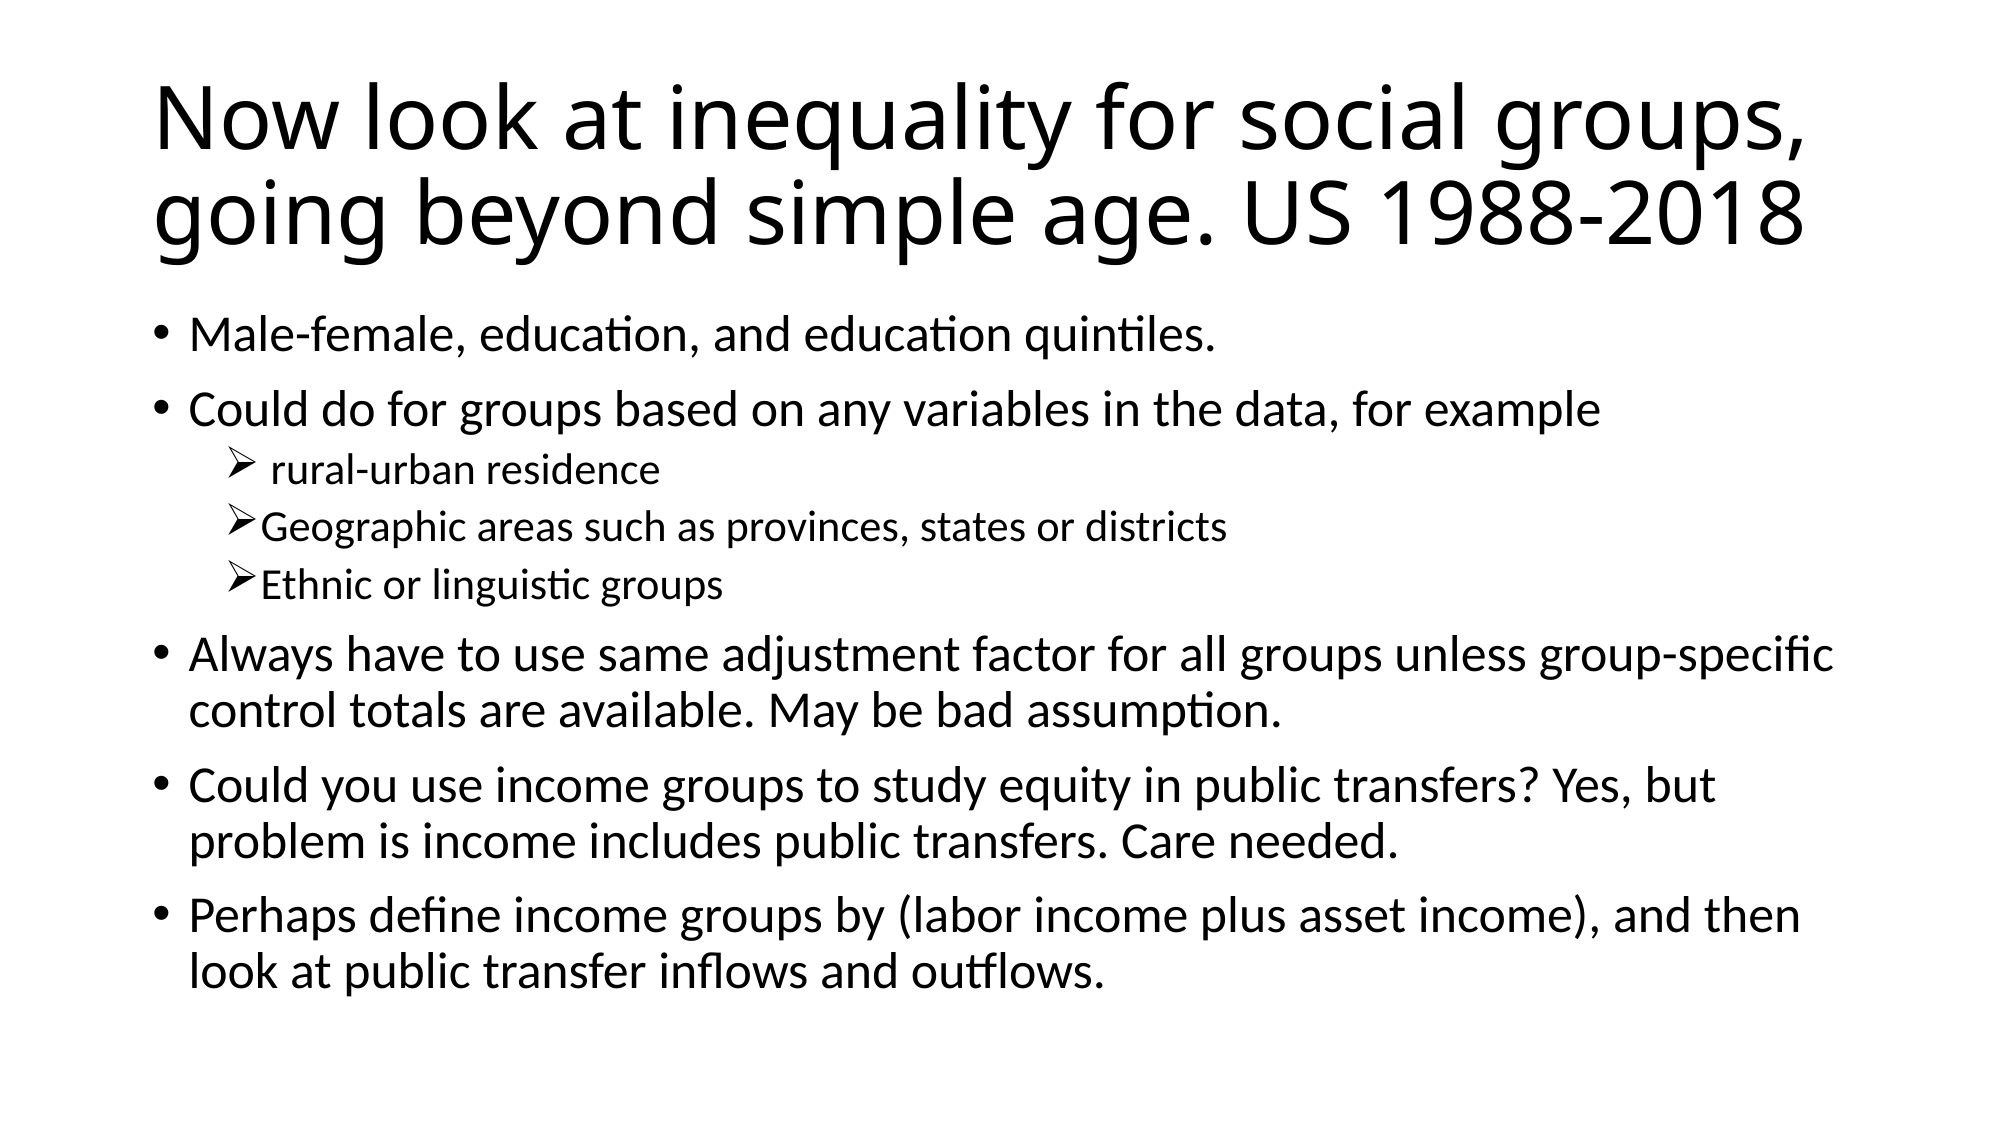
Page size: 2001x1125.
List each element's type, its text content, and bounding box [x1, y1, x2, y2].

title Now look at inequality for social groups, going beyond simple age. US 1988-2018 [137, 59, 1863, 278]
list Male-female, education, and education quintiles. Could do for groups based on any variables in the data, for example rural-urban residence Geographic areas such as provinces, states or districts Ethnic or linguistic groups Always have to use same adjustment factor for all groups unless group-specific control totals are available. May be bad assumption. Could you use income groups to study equity in public transfers? Yes, but problem is income includes public transfers. Care needed. Perhaps define income groups by (labor income plus asset income), and then look at public transfer inflows and outflows. [137, 299, 1863, 1014]
